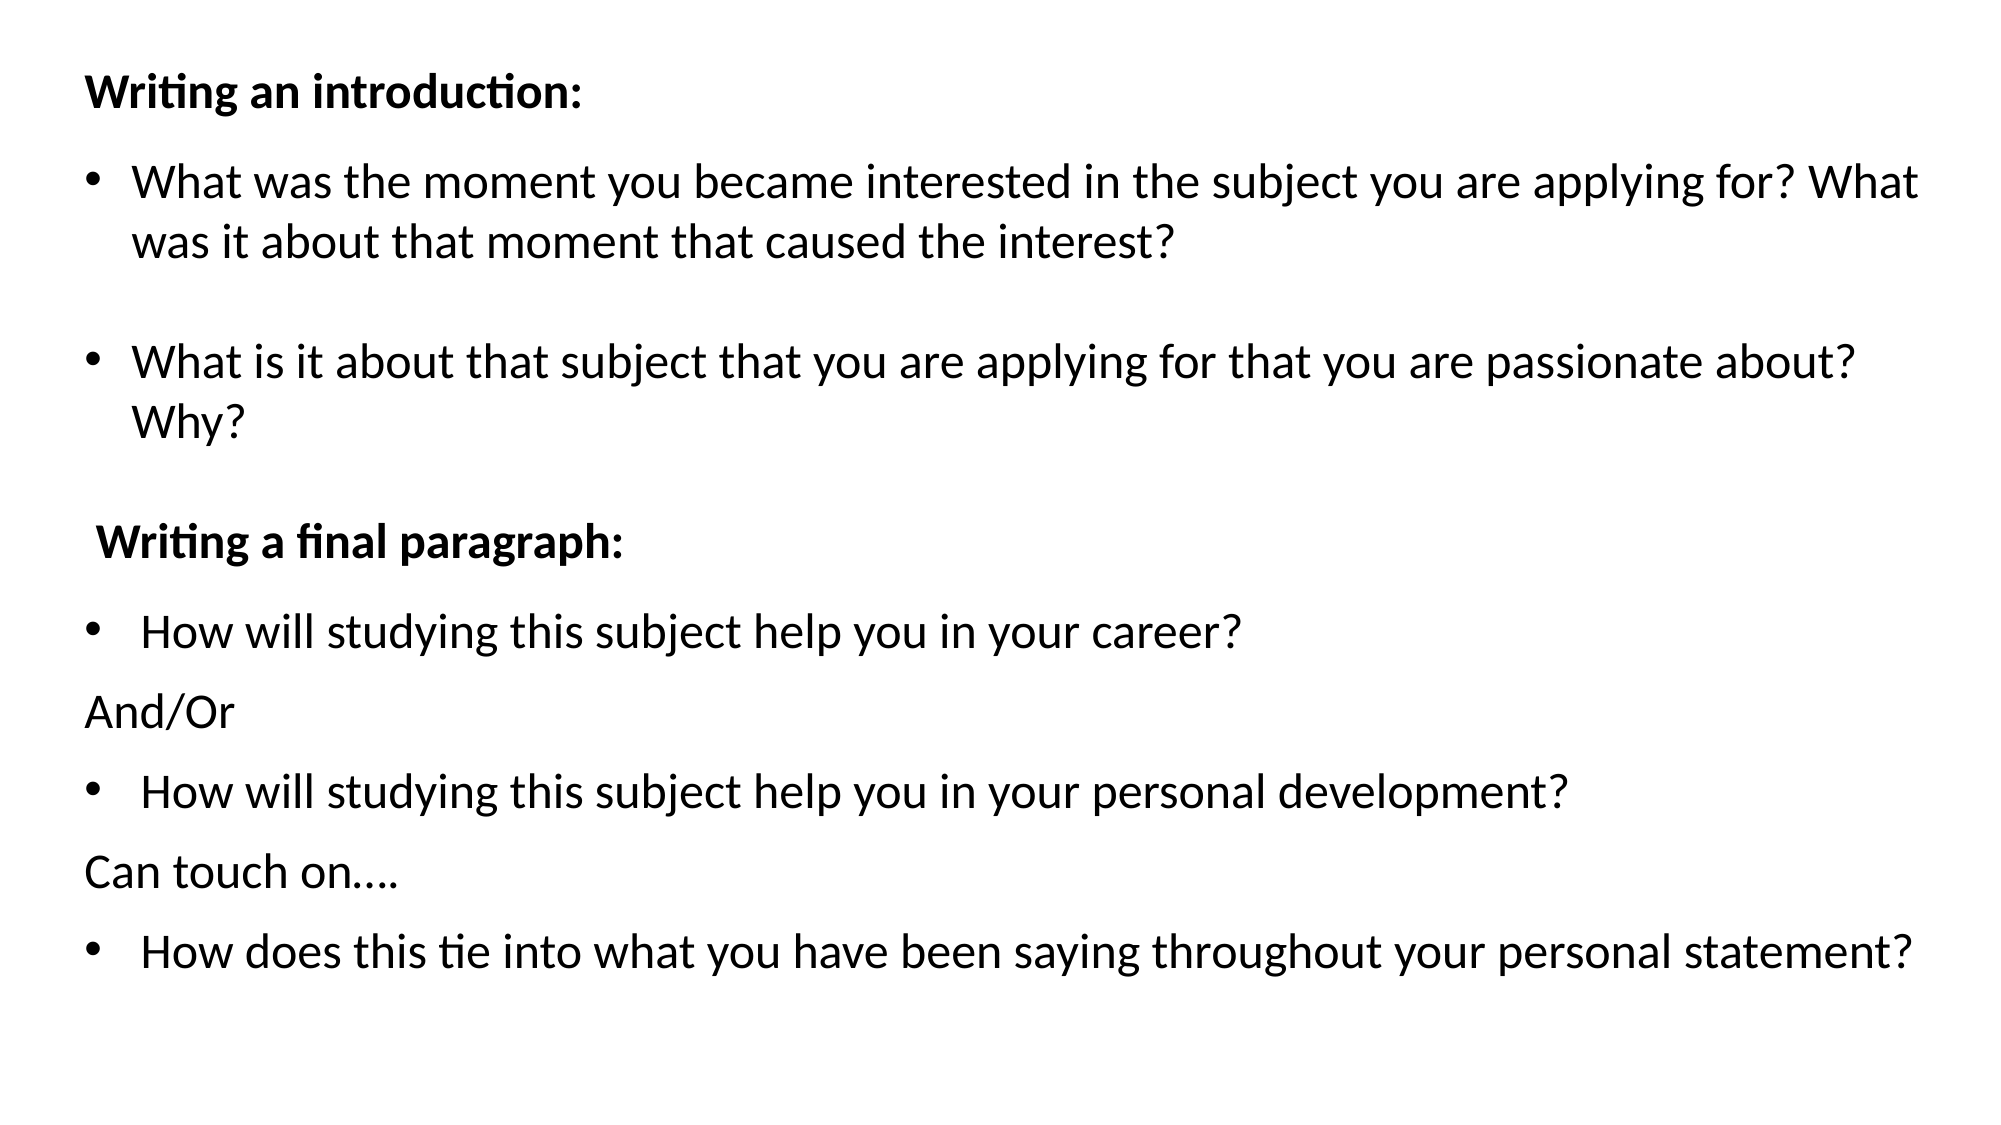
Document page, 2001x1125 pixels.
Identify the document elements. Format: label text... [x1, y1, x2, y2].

text_box Writing an introduction: What was the moment you became interested in the subject you are applying for? What was it about that moment that caused the interest? What is it about that subject that you are applying for that you are passionate about? Why? Writing a final paragraph: How will studying this subject help you in your career? And/Or How will studying this subject help you in your personal development? Can touch on…. How does this tie into what you have been saying throughout your personal statement? [69, 51, 1970, 1125]
